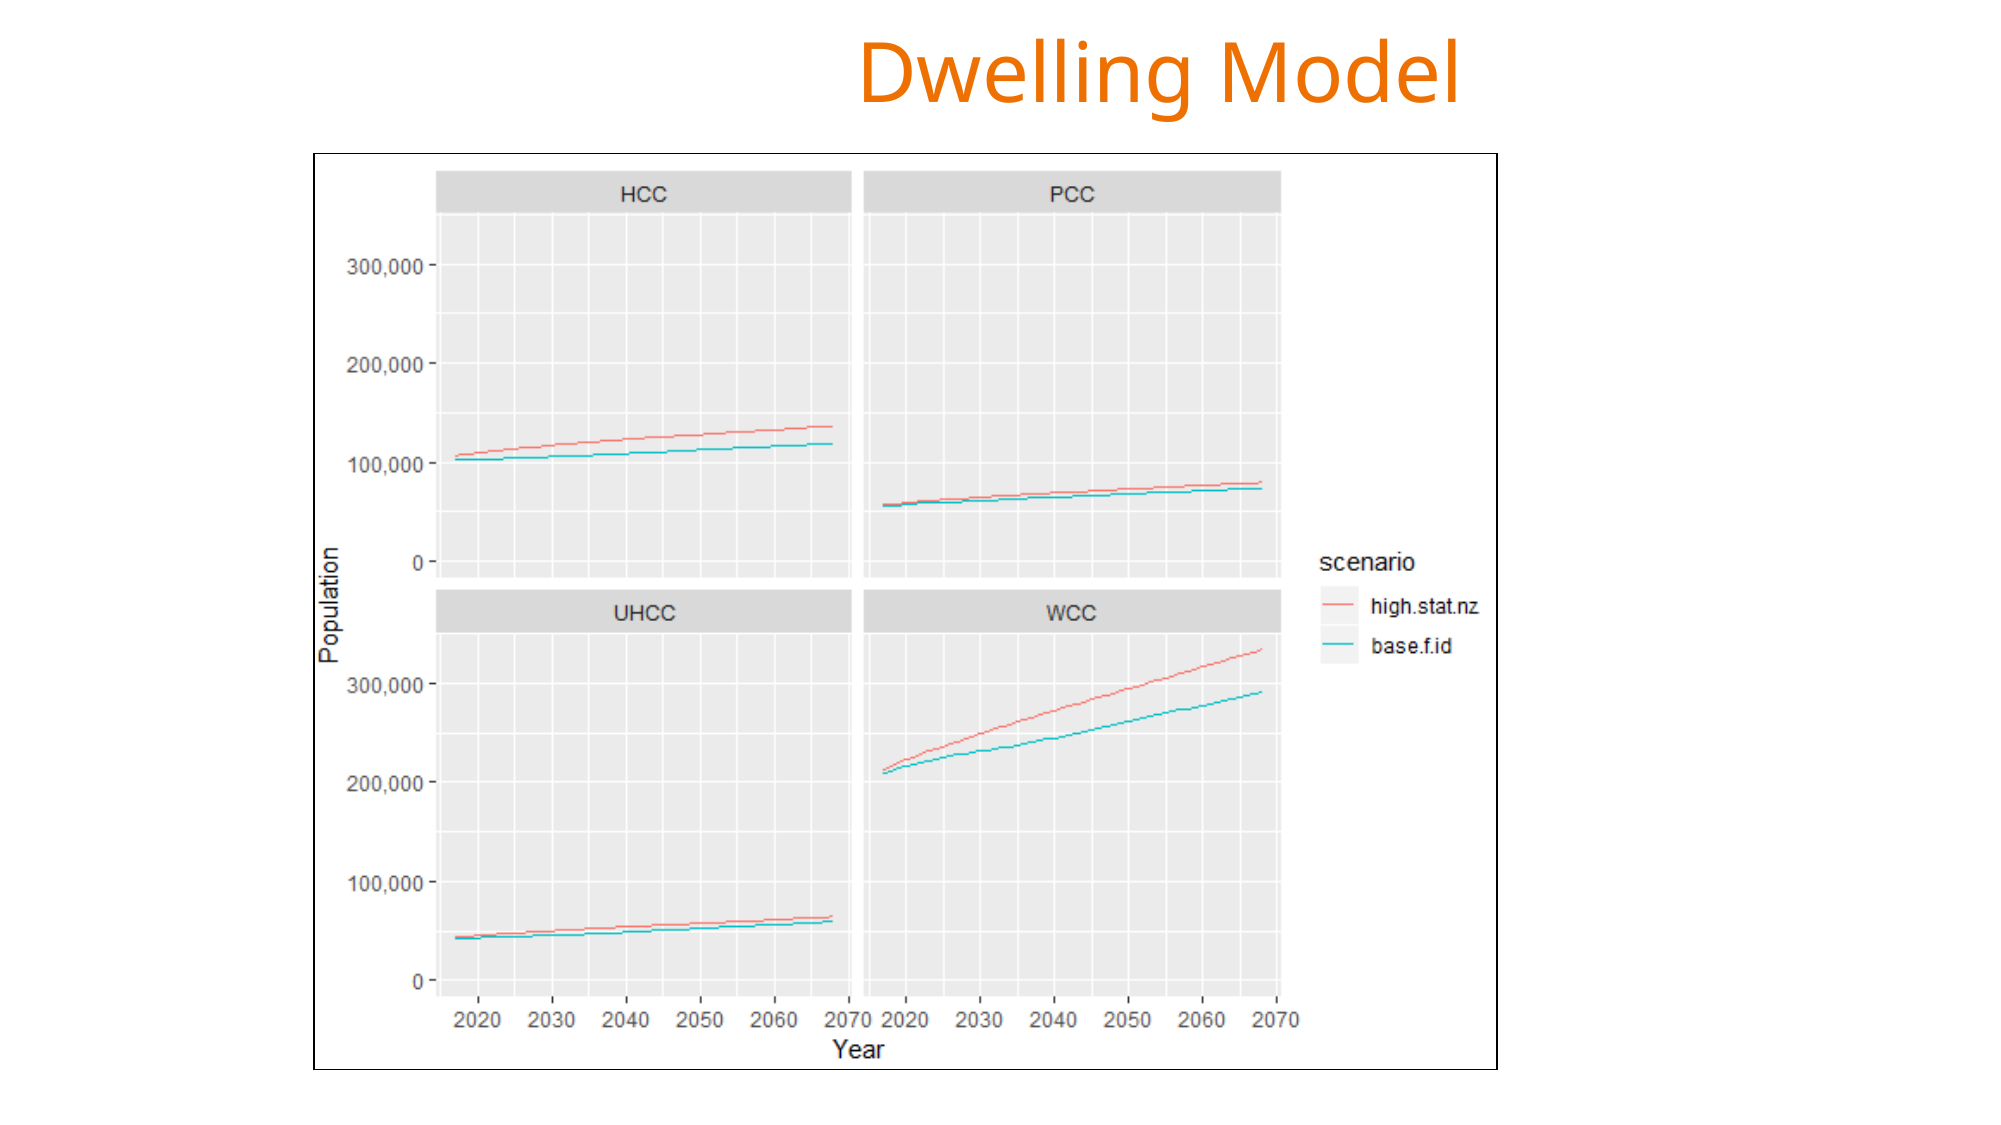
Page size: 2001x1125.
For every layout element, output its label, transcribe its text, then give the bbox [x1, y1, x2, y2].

title Dwelling Model [856, 19, 1756, 120]
picture [314, 154, 1497, 1069]
